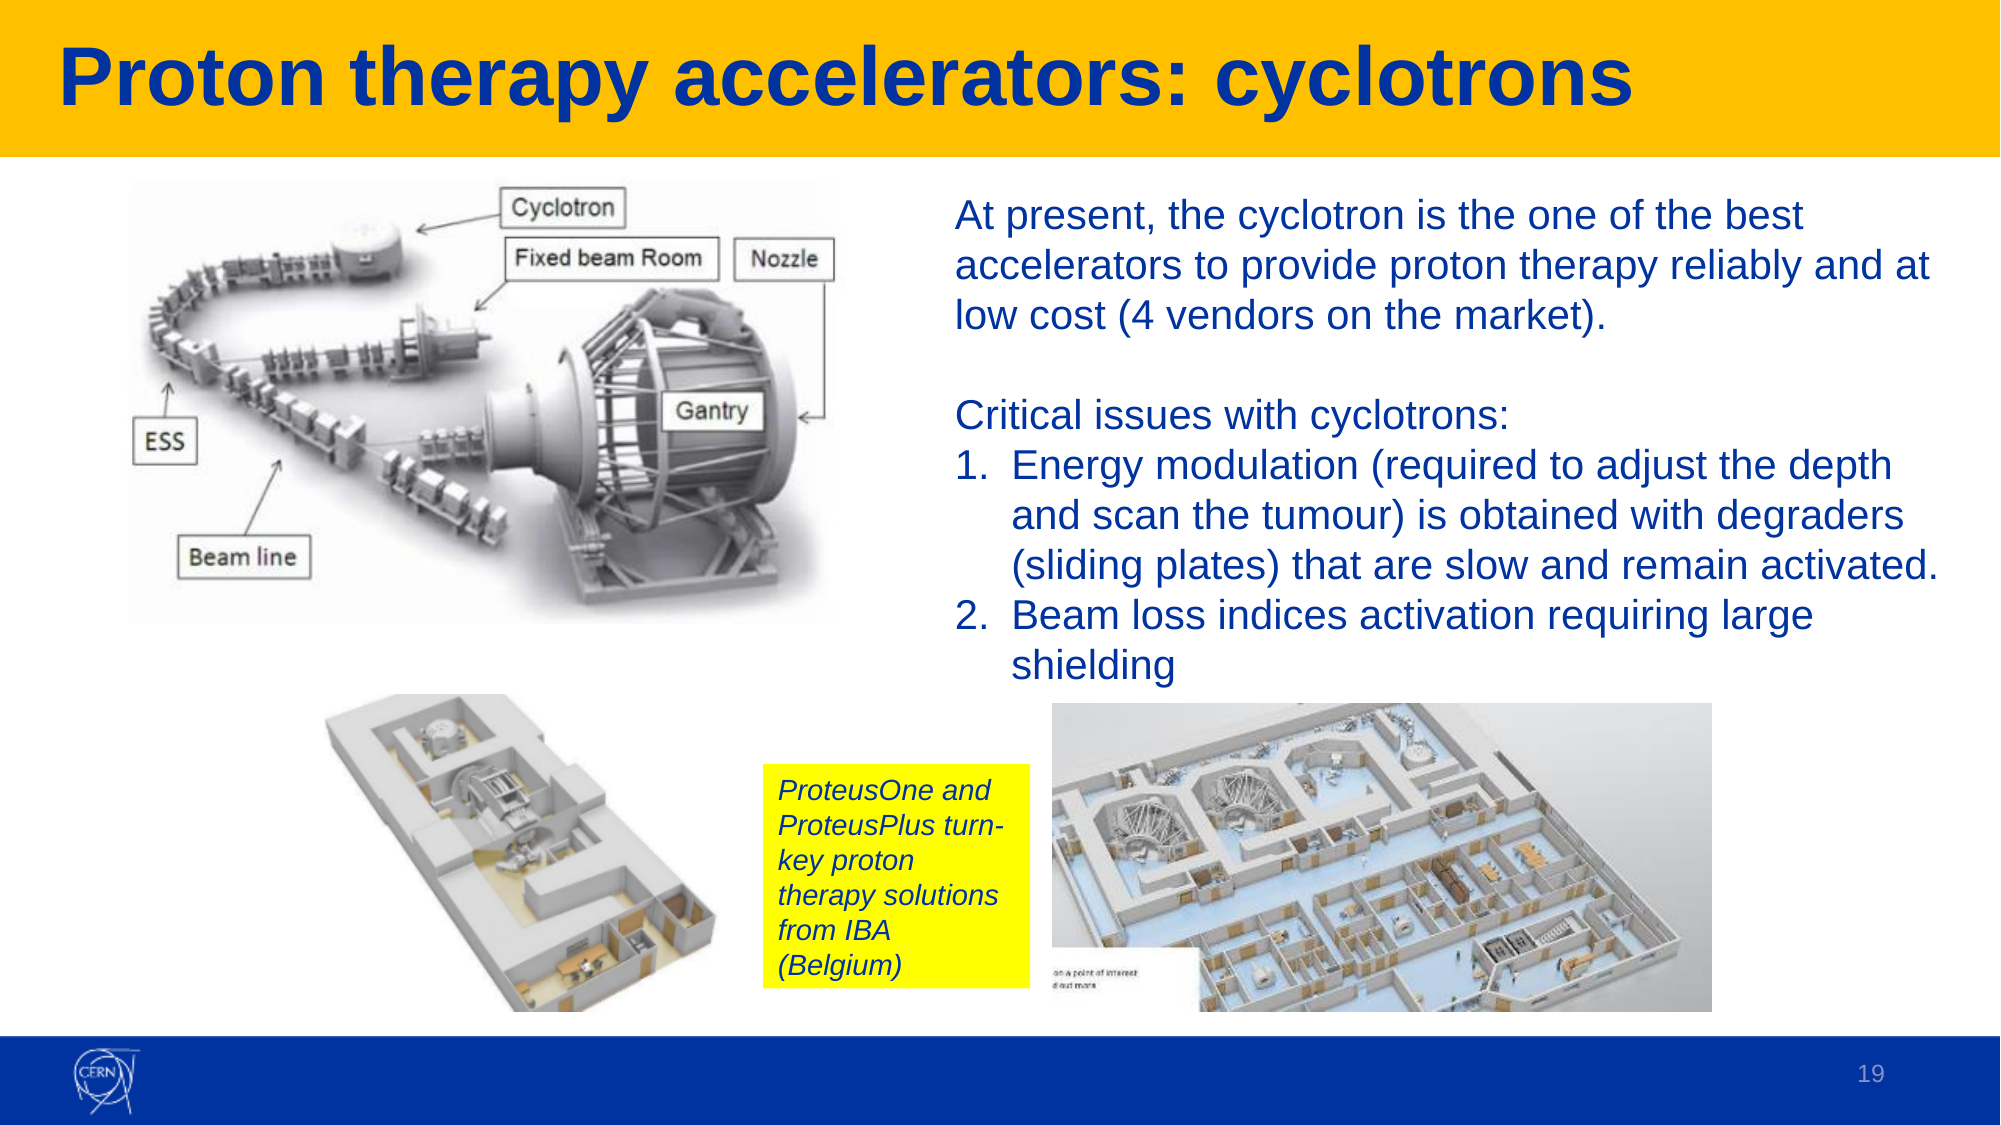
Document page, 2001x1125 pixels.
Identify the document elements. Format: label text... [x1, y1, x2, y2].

text_box ProteusOne and ProteusPlus turn-key proton therapy solutions from IBA (Belgium) [763, 763, 1031, 989]
picture [0, 1036, 2000, 1125]
text_box At present, the cyclotron is the one of the best accelerators to provide proton therapy reliably and at low cost (4 vendors on the market). Critical issues with cyclotrons: Energy modulation (required to adjust the depth and scan the tumour) is obtained with degraders (sliding plates) that are slow and remain activated. Beam loss indices activation requiring large shielding [940, 180, 1980, 695]
picture [324, 694, 730, 1012]
picture [70, 176, 846, 624]
picture [1052, 703, 1712, 1012]
title Proton therapy accelerators: cyclotrons [0, 0, 2000, 157]
slide_number 19 [1790, 1042, 1900, 1103]
